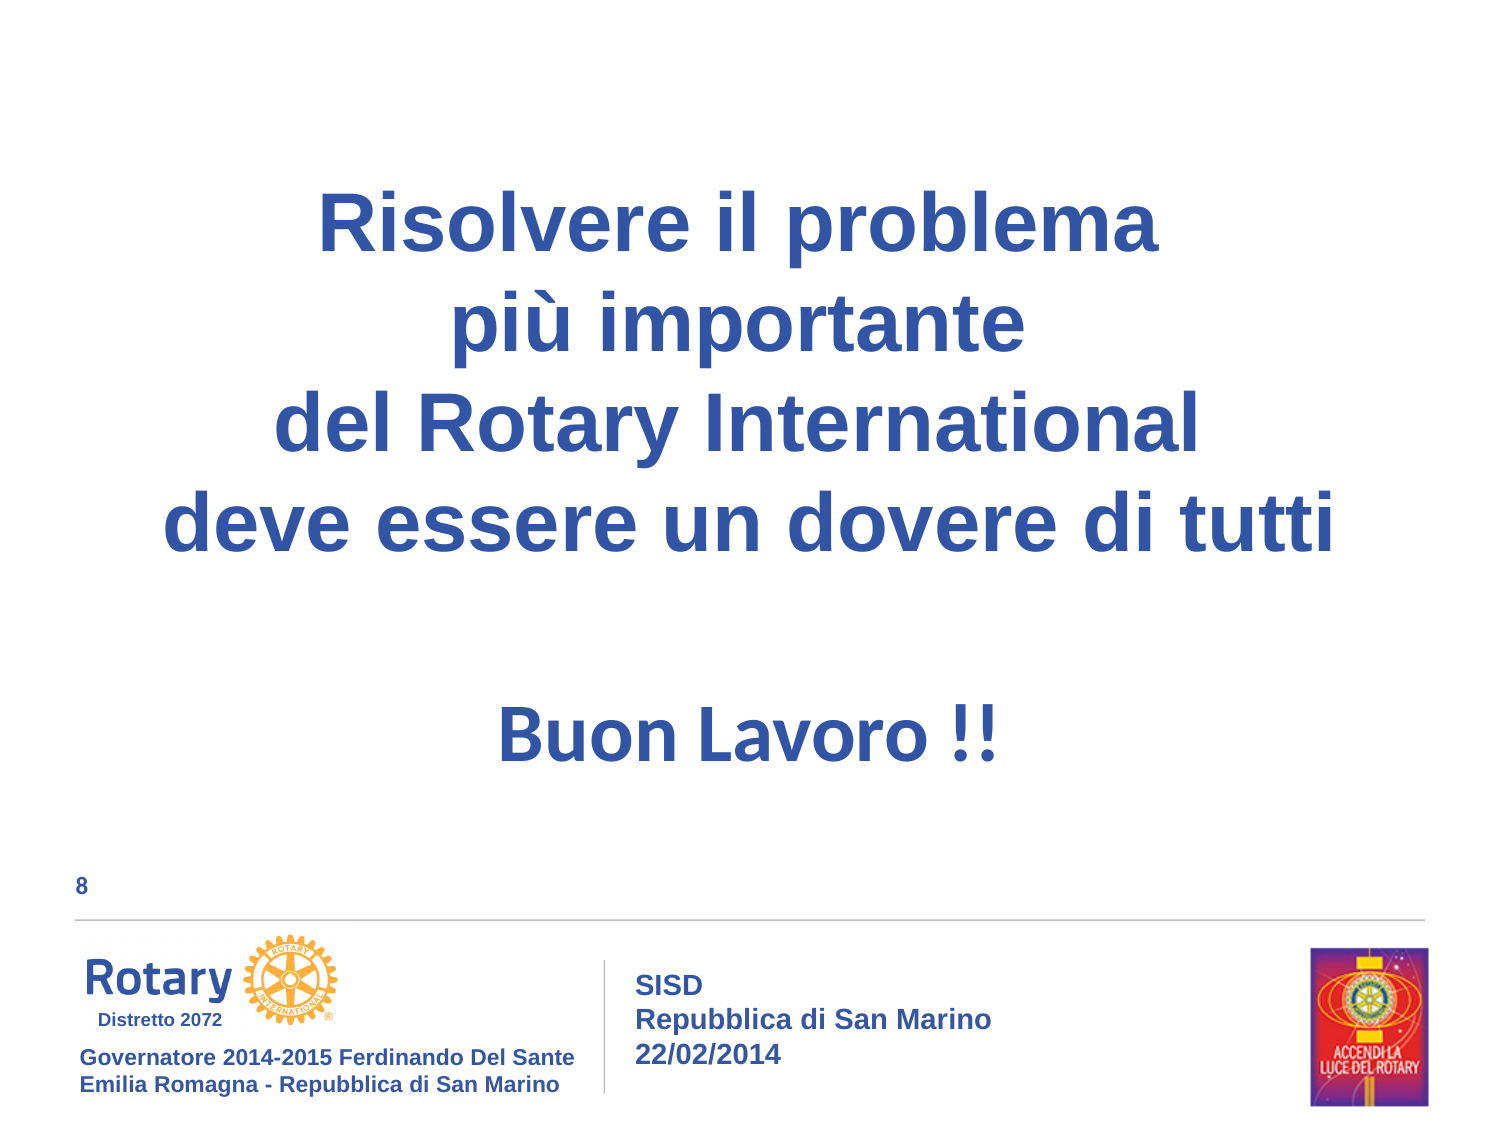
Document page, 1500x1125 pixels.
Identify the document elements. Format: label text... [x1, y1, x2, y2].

picture [76, 924, 348, 1035]
picture [1297, 924, 1470, 1125]
text_box Risolvere il problema più importante del Rotary International deve essere un dovere di tutti Buon Lavoro !! [0, 160, 1500, 841]
